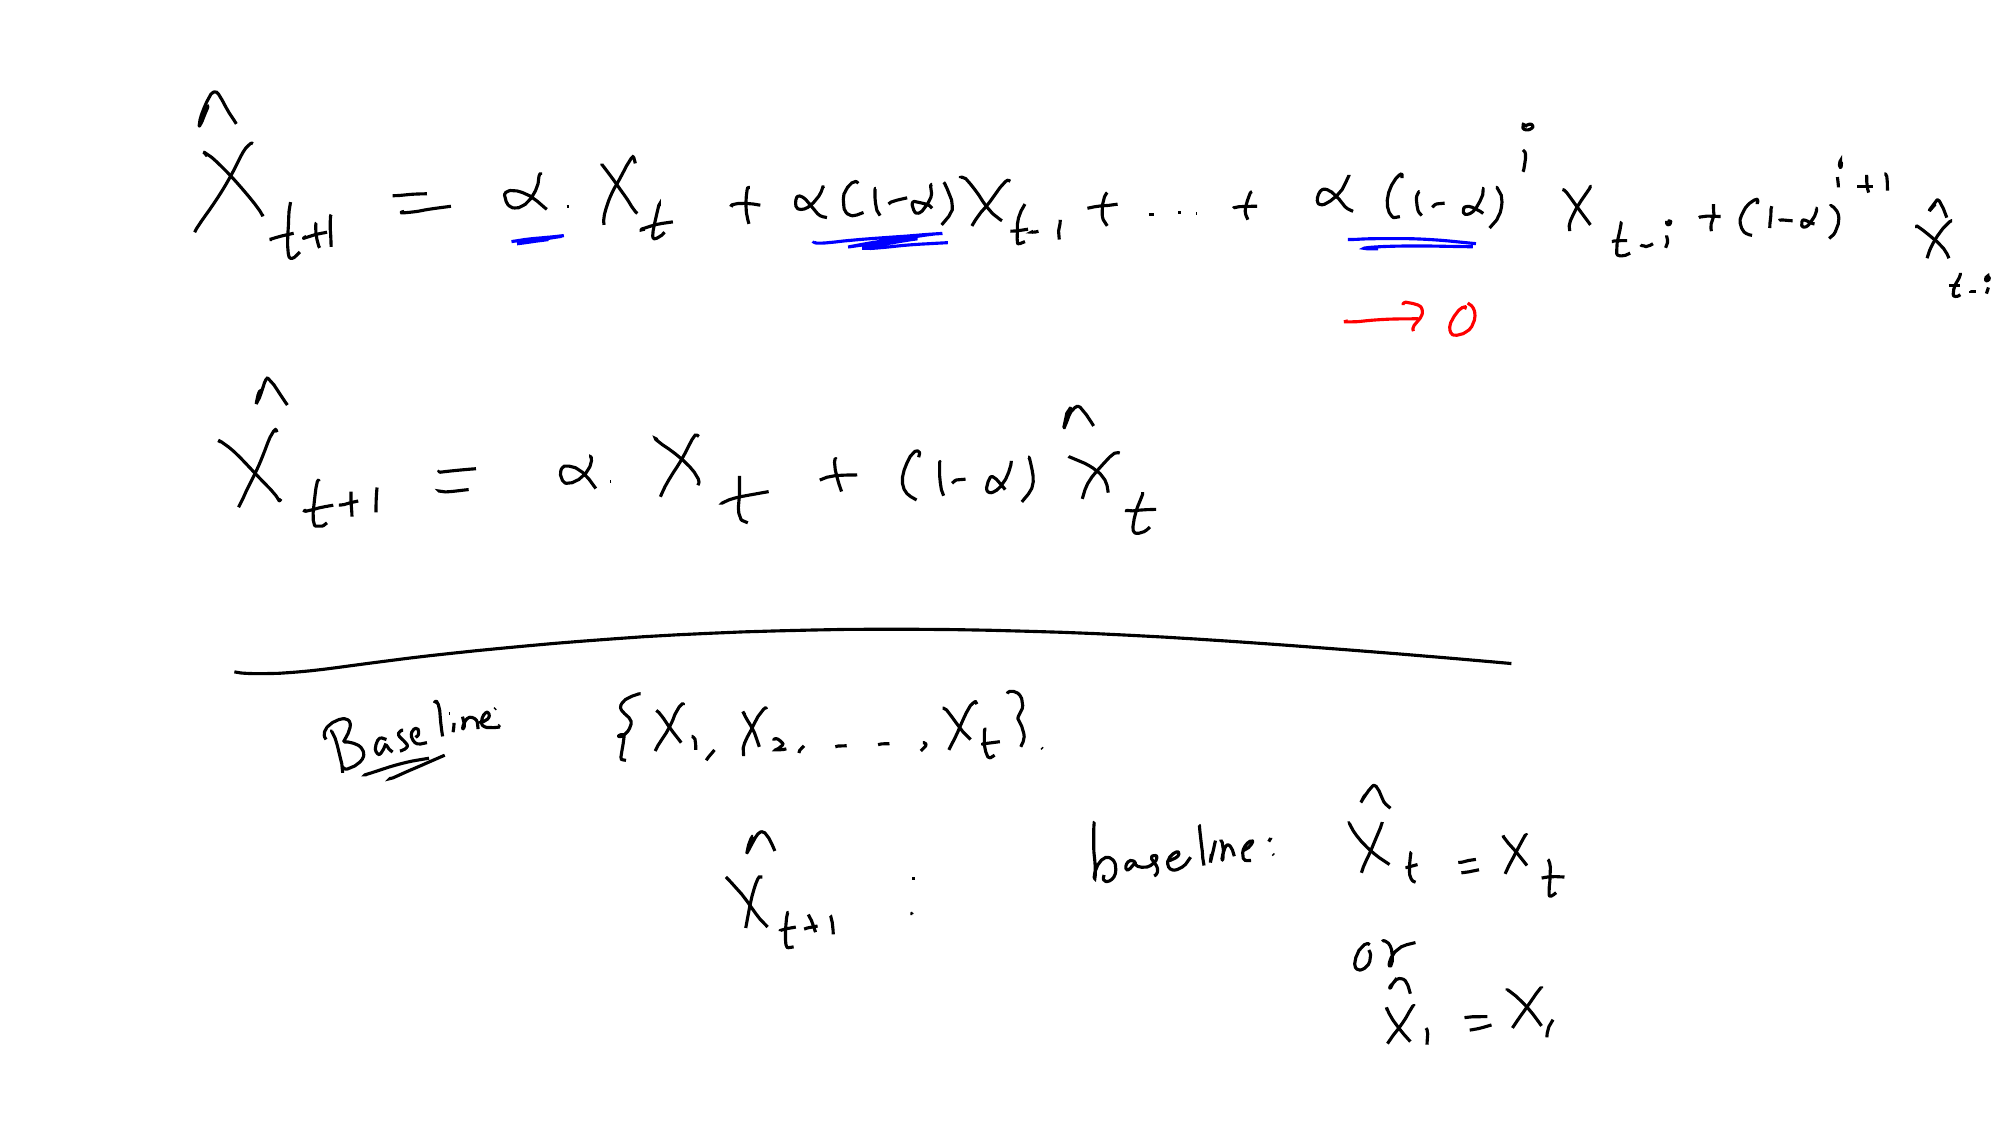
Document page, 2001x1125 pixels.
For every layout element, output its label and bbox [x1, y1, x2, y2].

text_box [504, 156, 673, 239]
text_box [731, 177, 1258, 244]
text_box [848, 244, 934, 249]
text_box [1349, 785, 1418, 883]
text_box [511, 239, 548, 245]
text_box [1317, 122, 1631, 256]
text_box [218, 378, 378, 527]
text_box [1640, 160, 1990, 297]
text_box [234, 628, 1512, 675]
text_box [1344, 302, 1476, 336]
text_box [194, 91, 332, 259]
text_box [1464, 987, 1554, 1038]
text_box [655, 435, 769, 504]
text_box [1458, 834, 1565, 896]
text_box [737, 504, 749, 524]
text_box [902, 406, 1157, 534]
text_box [618, 691, 1043, 761]
text_box [324, 701, 500, 779]
text_box [438, 468, 477, 492]
text_box [1354, 940, 1428, 1045]
text_box [725, 831, 834, 948]
text_box [819, 458, 858, 492]
text_box [392, 193, 451, 213]
text_box [1093, 821, 1274, 882]
text_box [560, 456, 612, 489]
